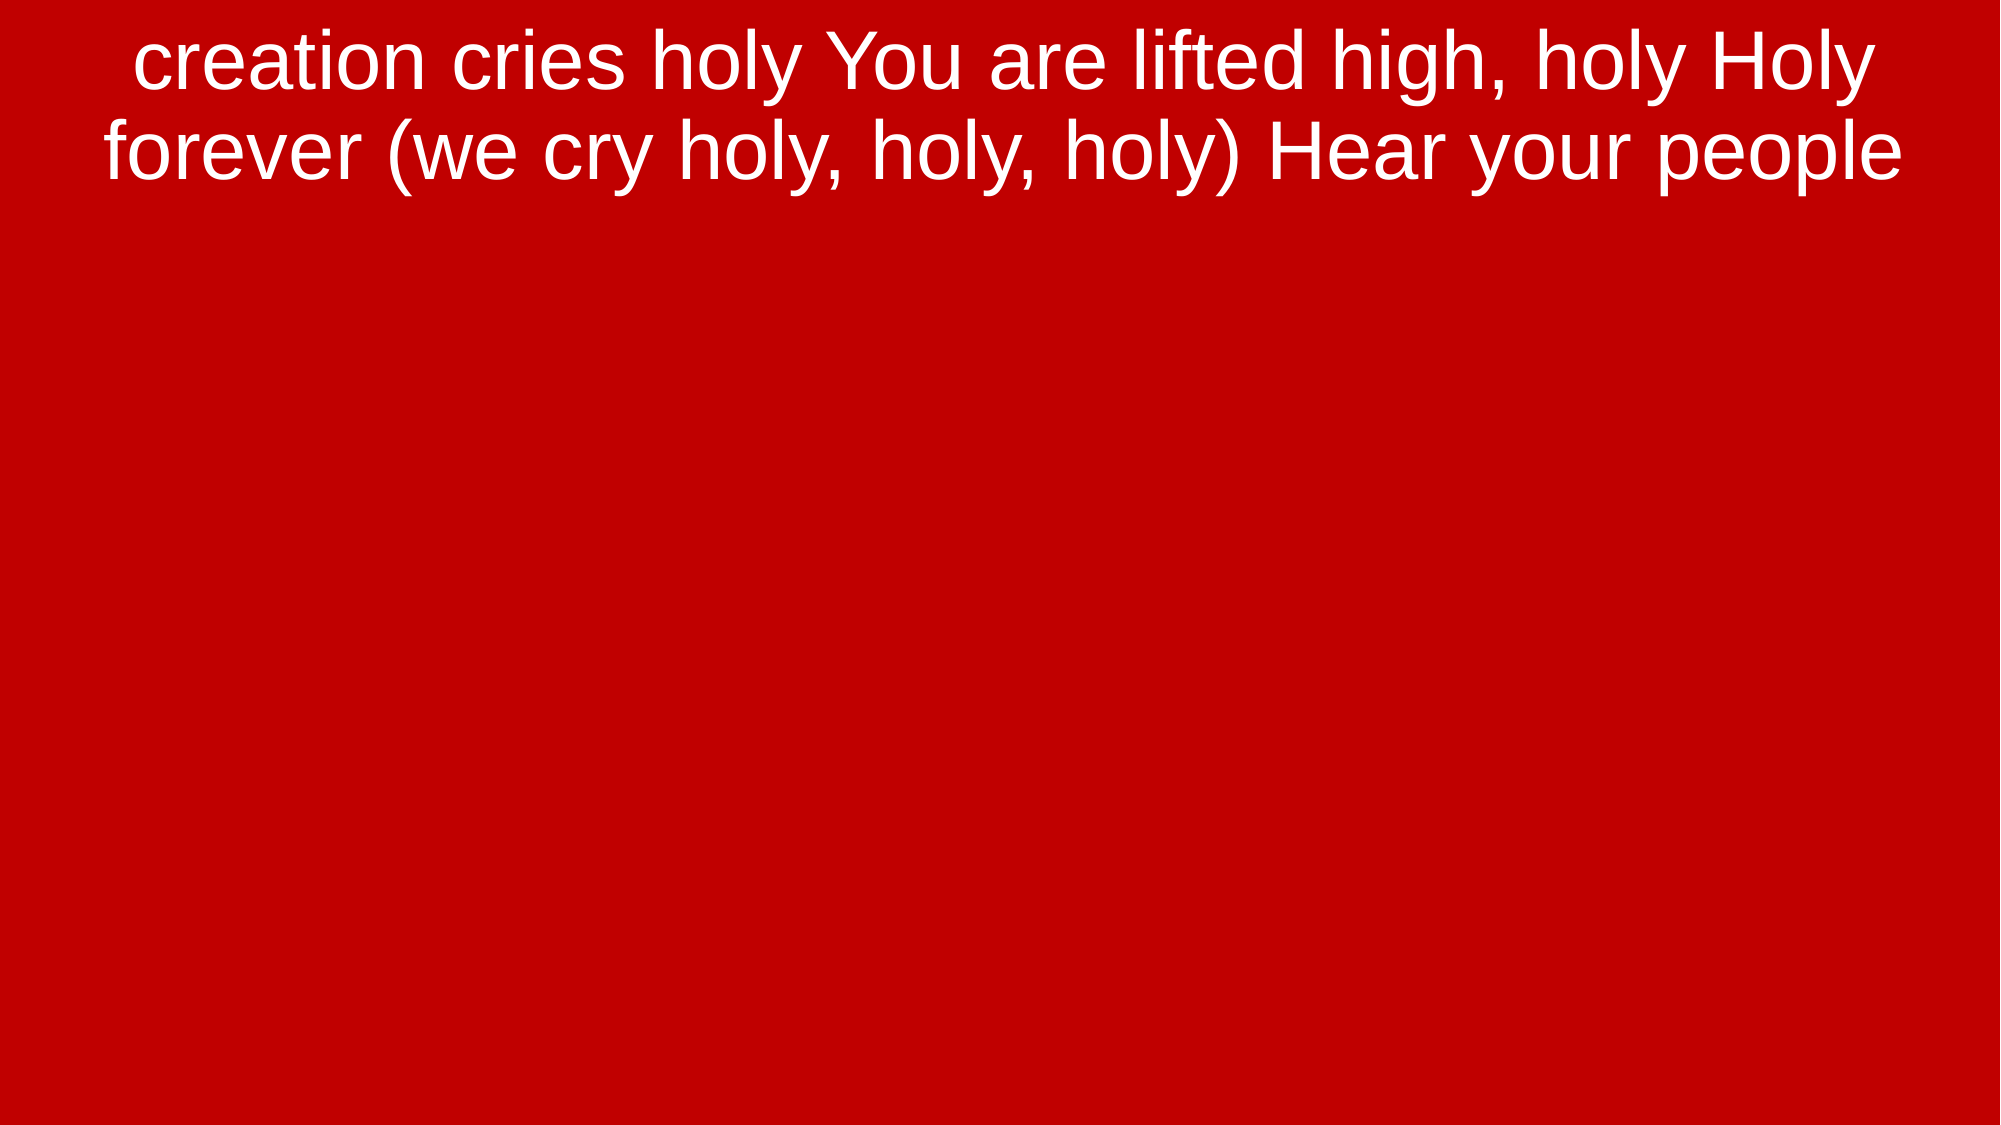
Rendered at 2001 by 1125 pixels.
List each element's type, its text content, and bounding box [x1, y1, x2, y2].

list creation cries holy You are lifted high, holy Holy forever (we cry holy, holy, holy) Hear your people [10, 9, 2000, 784]
